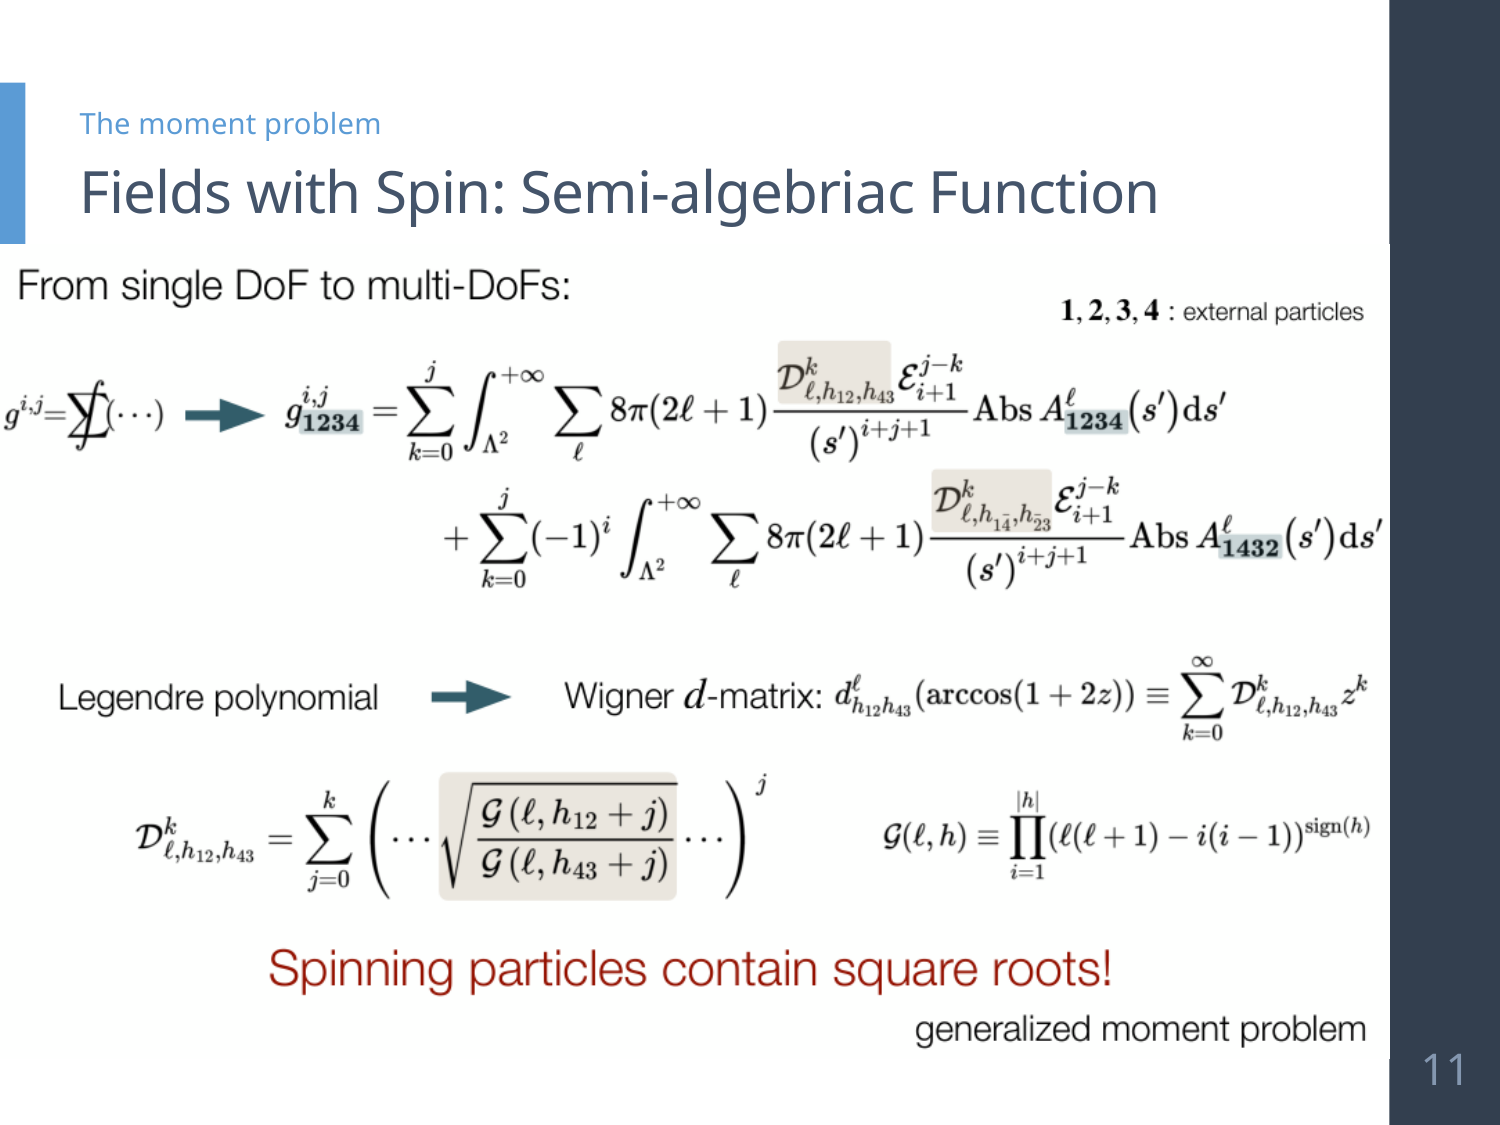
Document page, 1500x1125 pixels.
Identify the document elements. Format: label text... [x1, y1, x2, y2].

list The moment problem [64, 82, 1336, 149]
title Fields with Spin: Semi-algebriac Function [64, 155, 1336, 239]
slide_number 11 [1389, 1022, 1500, 1120]
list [0, 244, 1390, 1059]
